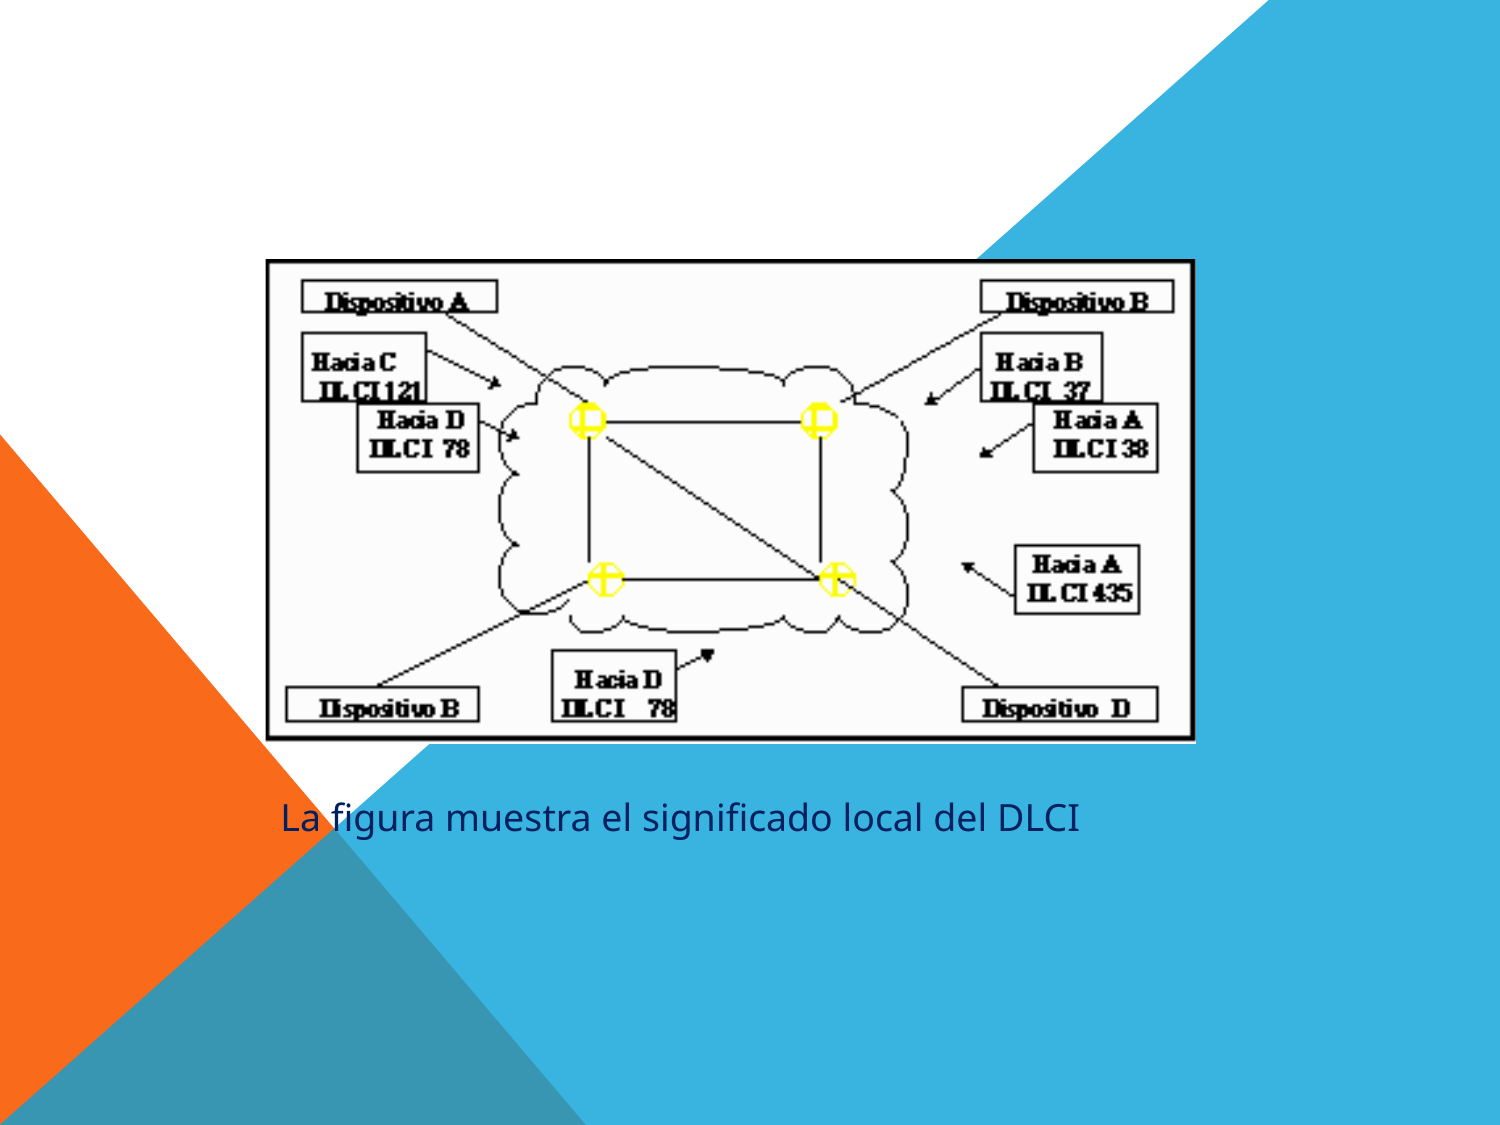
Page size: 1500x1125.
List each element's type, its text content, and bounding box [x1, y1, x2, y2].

picture [265, 258, 1197, 745]
text_box La figura muestra el significado local del DLCI [265, 786, 1196, 847]
text_box [265, 156, 1365, 273]
